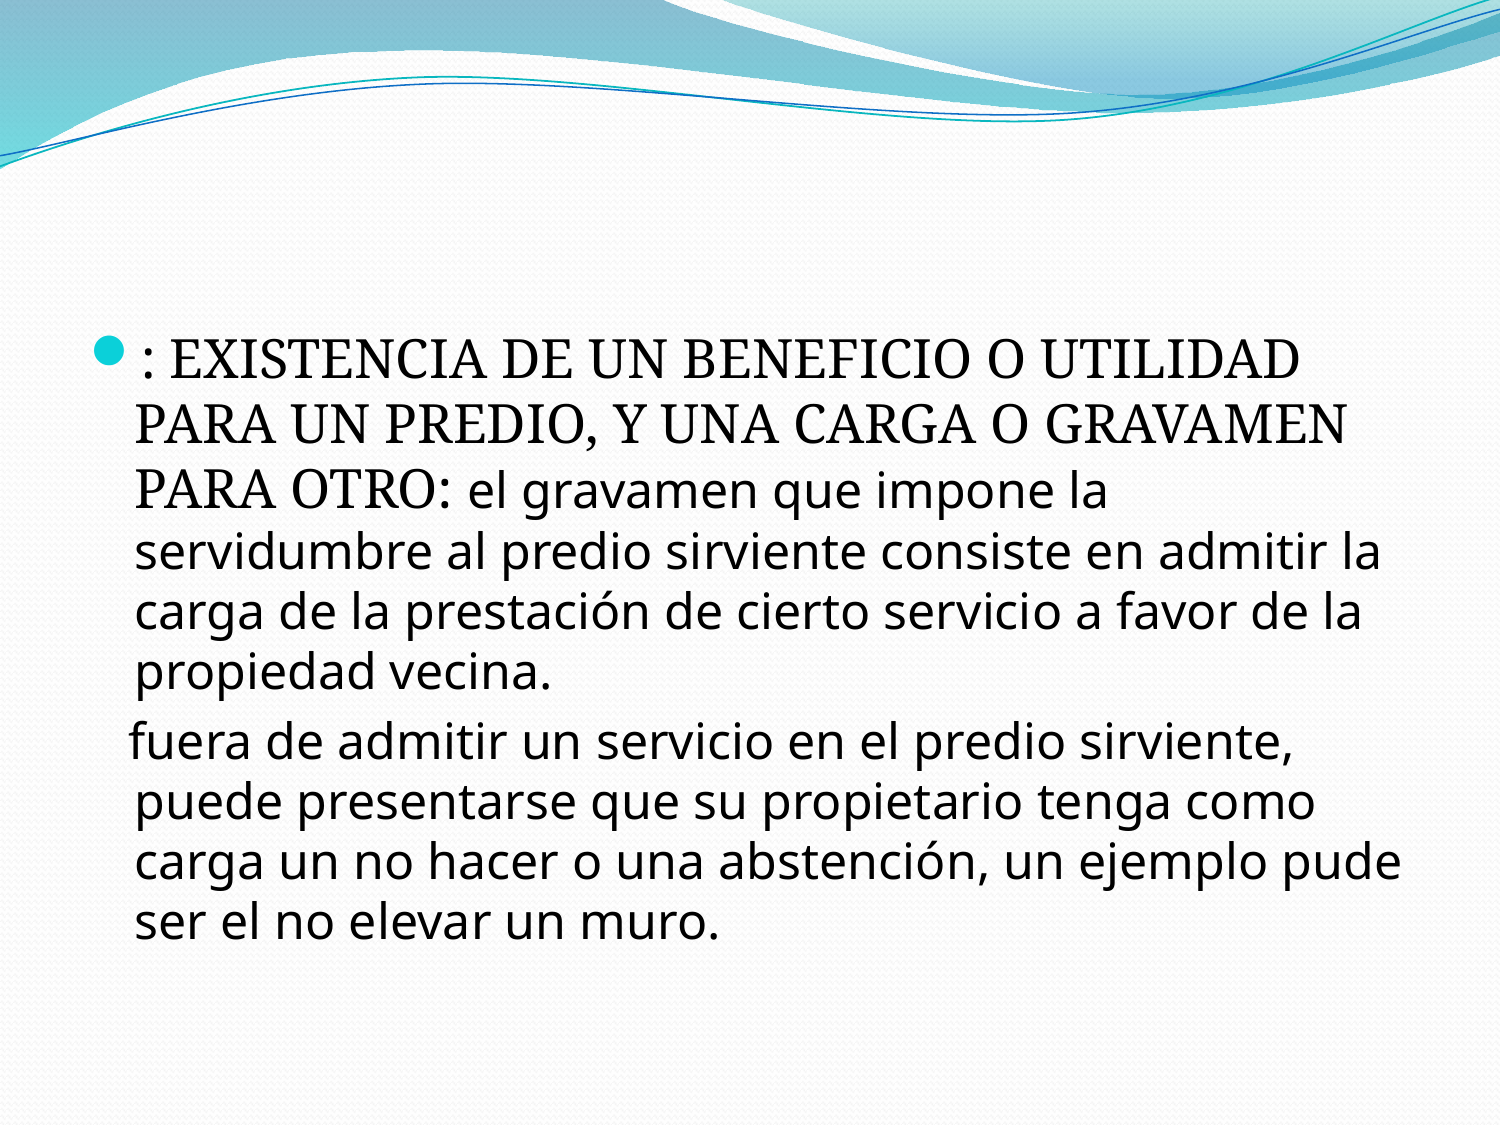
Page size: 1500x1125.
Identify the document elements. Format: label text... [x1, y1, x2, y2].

list : EXISTENCIA DE UN BENEFICIO O UTILIDAD PARA UN PREDIO, Y UNA CARGA O GRAVAMEN PARA OTRO: el gravamen que impone la servidumbre al predio sirviente consiste en admitir la carga de la prestación de cierto servicio a favor de la propiedad vecina. fuera de admitir un servicio en el predio sirviente, puede presentarse que su propietario tenga como carga un no hacer o una abstención, un ejemplo pude ser el no elevar un muro. [75, 317, 1425, 1038]
